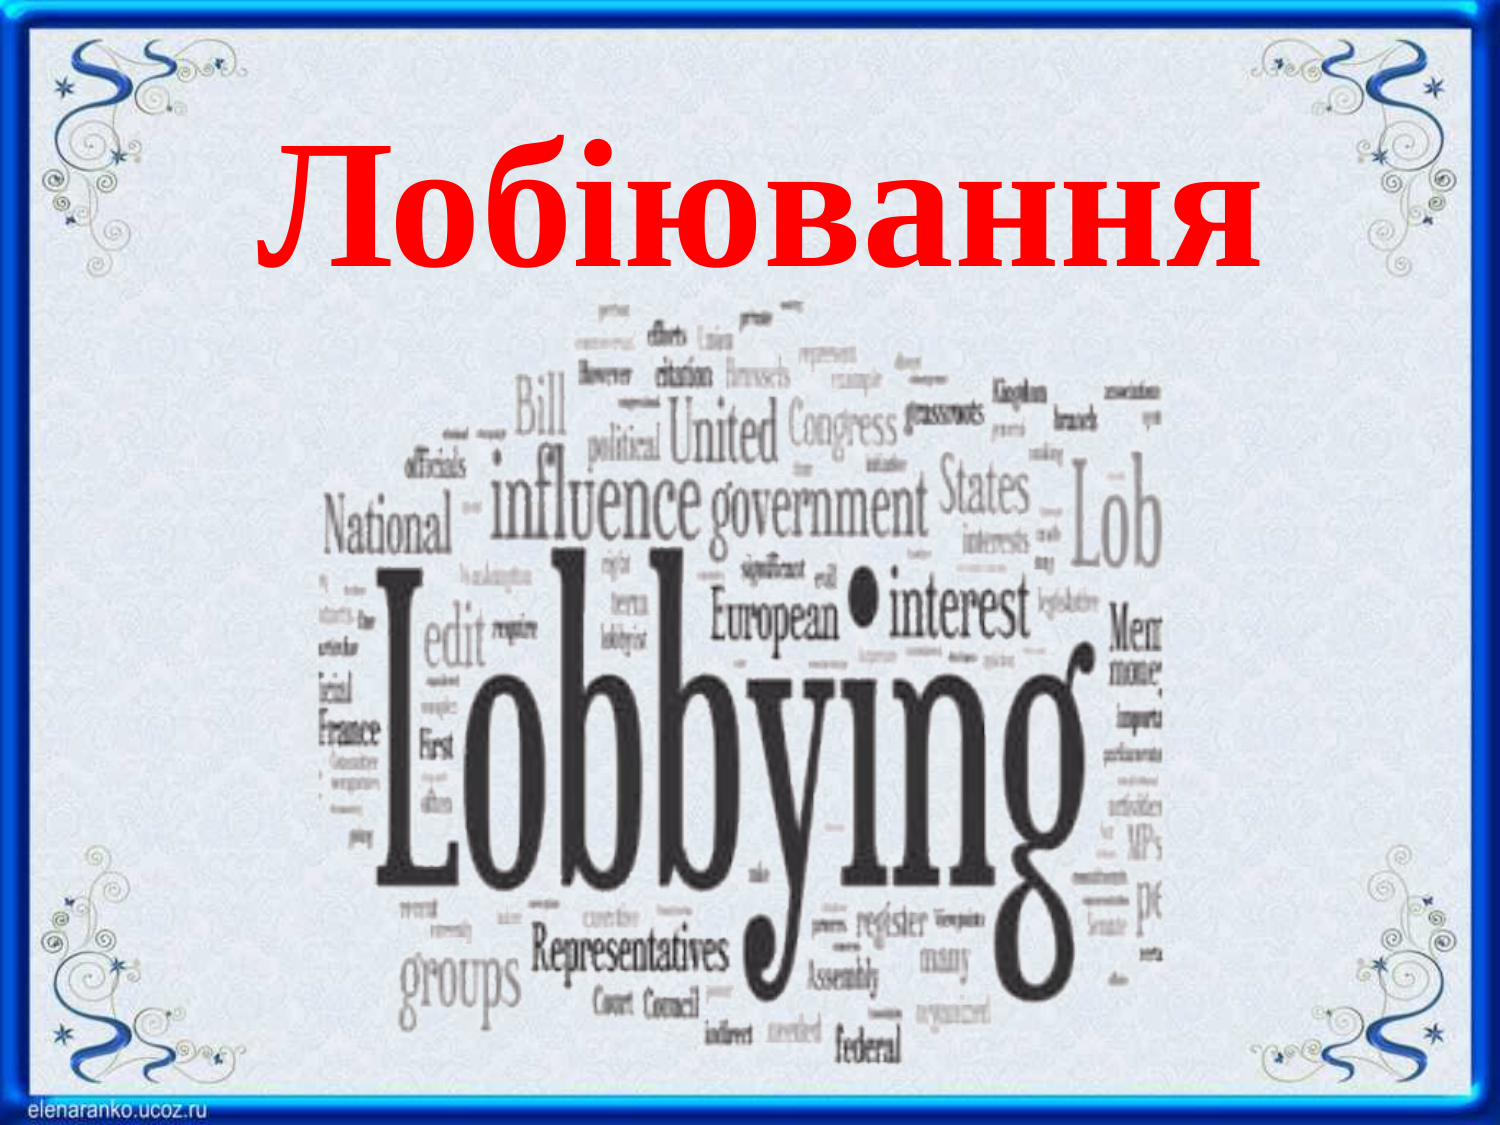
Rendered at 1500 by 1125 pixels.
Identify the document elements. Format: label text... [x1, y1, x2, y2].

text_box Лобіювання [187, 35, 1336, 352]
picture [0, 0, 1500, 1125]
